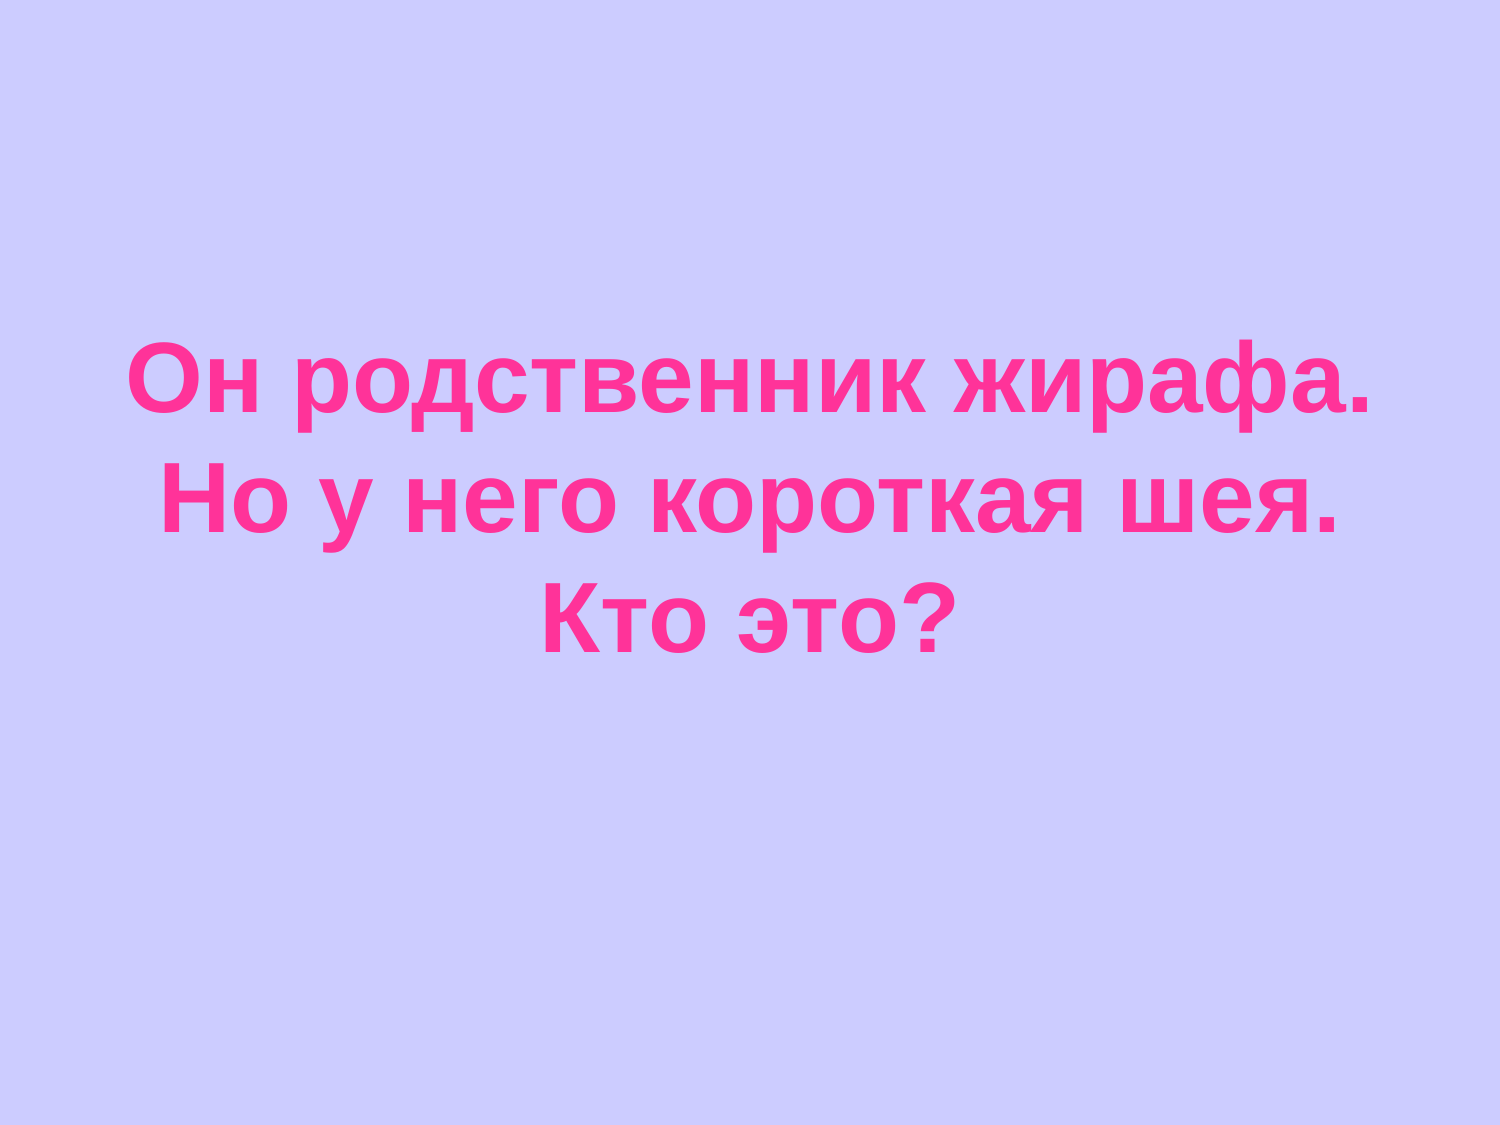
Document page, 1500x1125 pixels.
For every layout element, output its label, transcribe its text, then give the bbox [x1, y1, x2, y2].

title Он родственник жирафа. Но у него короткая шея. Кто это? [74, 44, 1426, 941]
